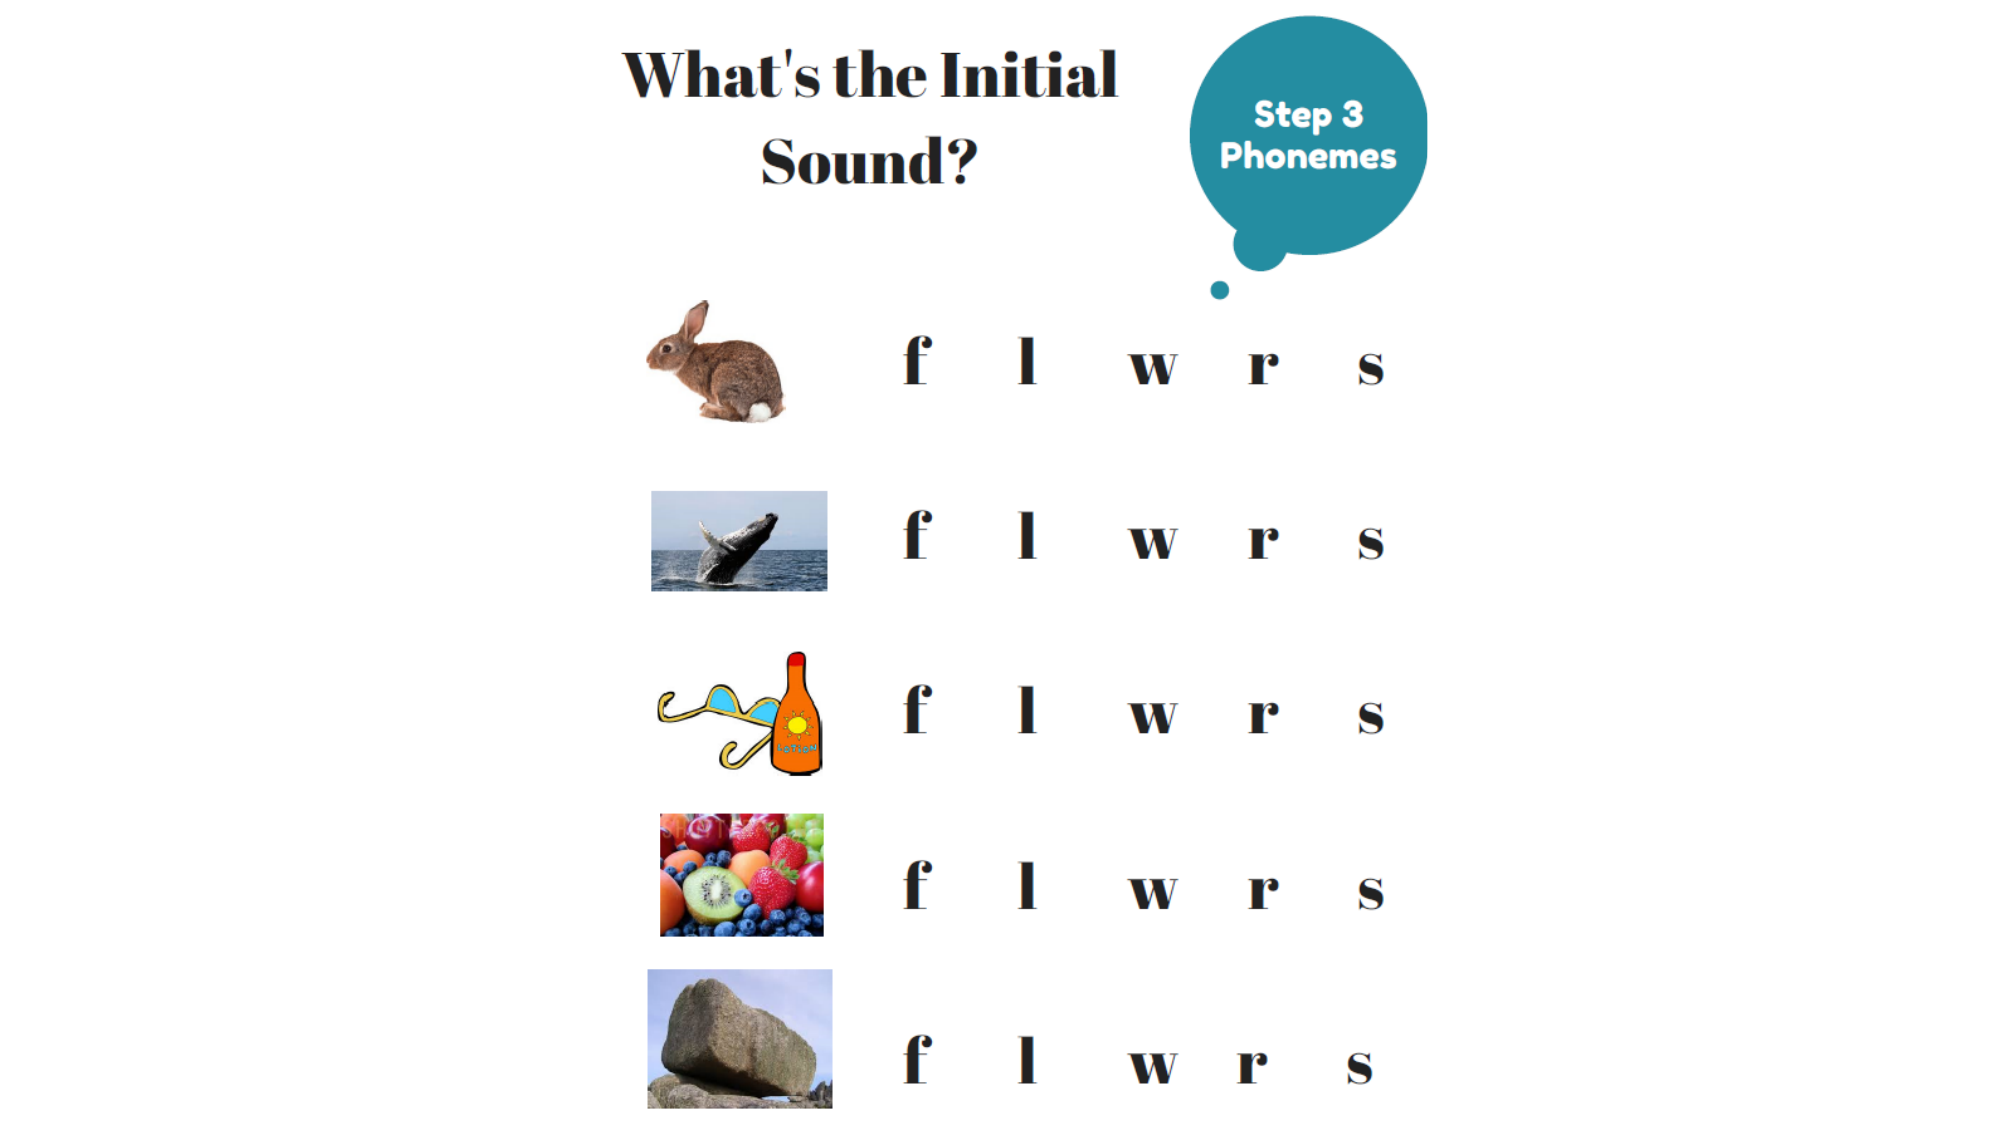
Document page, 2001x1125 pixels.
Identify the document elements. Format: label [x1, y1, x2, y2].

picture [581, 0, 1428, 1113]
